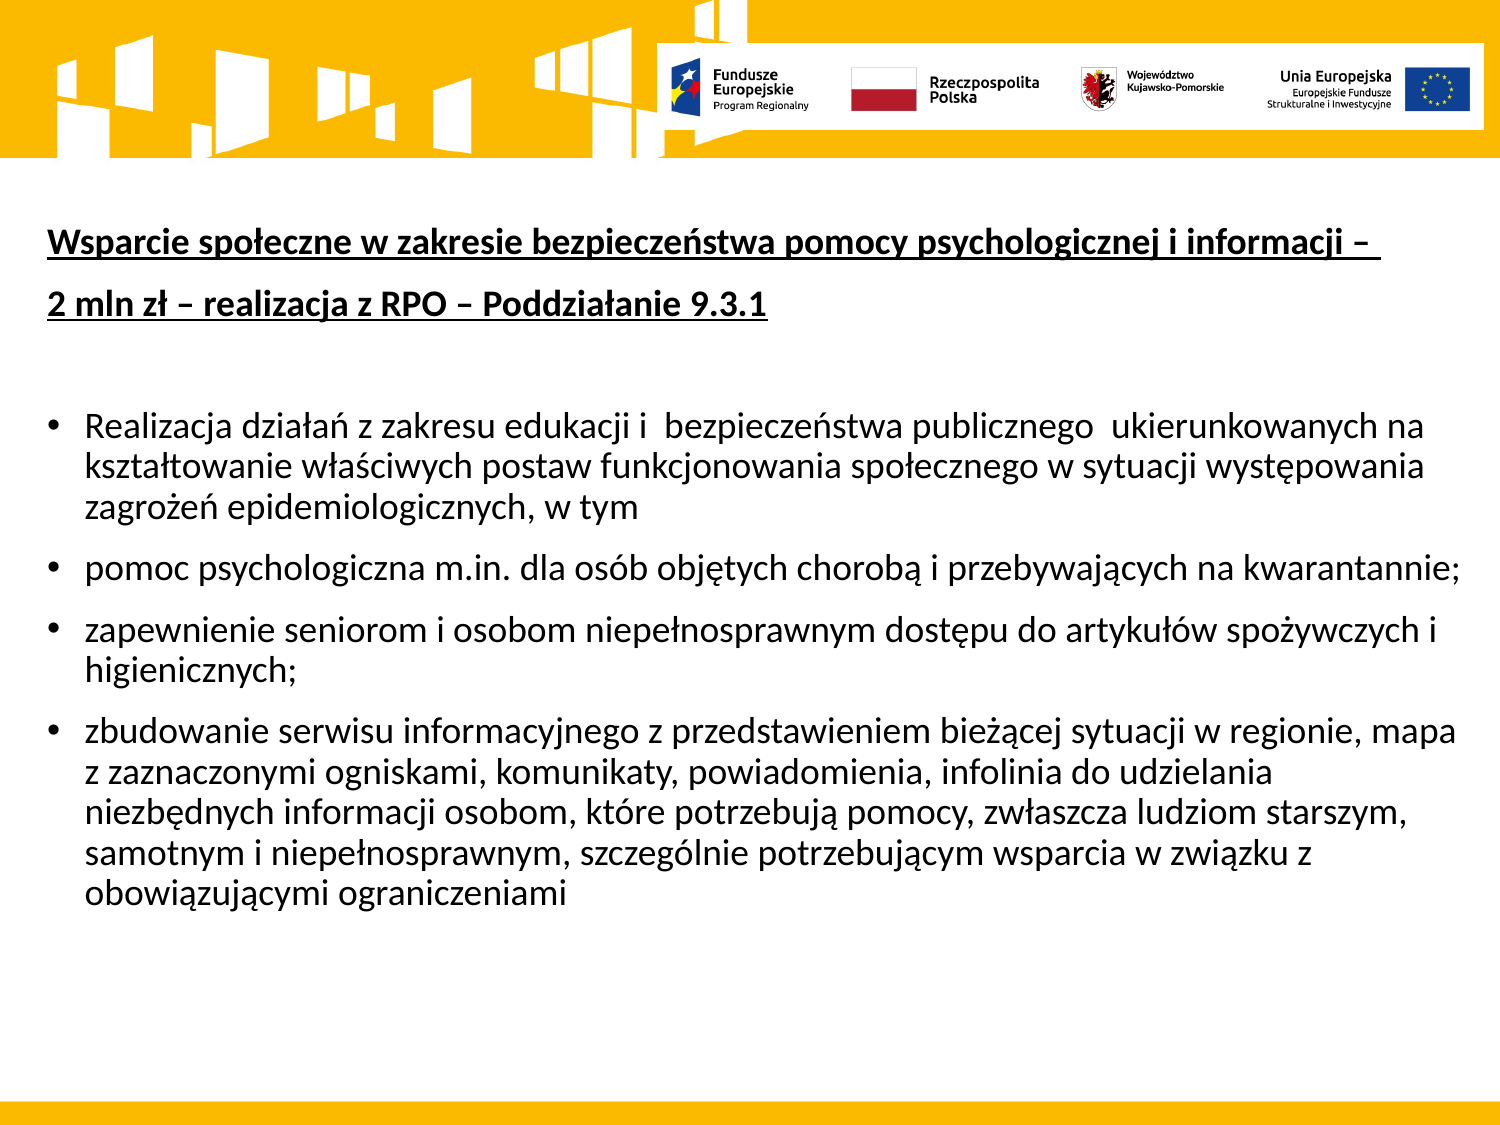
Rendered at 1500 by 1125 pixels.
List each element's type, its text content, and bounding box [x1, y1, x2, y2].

picture [0, 0, 1500, 1125]
list Wsparcie społeczne w zakresie bezpieczeństwa pomocy psychologicznej i informacji – 2 mln zł – realizacja z RPO – Poddziałanie 9.3.1 Realizacja działań z zakresu edukacji i bezpieczeństwa publicznego ukierunkowanych na kształtowanie właściwych postaw funkcjonowania społecznego w sytuacji występowania zagrożeń epidemiologicznych, w tym pomoc psychologiczna m.in. dla osób objętych chorobą i przebywających na kwarantannie; zapewnienie seniorom i osobom niepełnosprawnym dostępu do artykułów spożywczych i higienicznych; zbudowanie serwisu informacyjnego z przedstawieniem bieżącej sytuacji w regionie, mapa z zaznaczonymi ogniskami, komunikaty, powiadomienia, infolinia do udzielania niezbędnych informacji osobom, które potrzebują pomocy, zwłaszcza ludziom starszym, samotnym i niepełnosprawnym, szczególnie potrzebującym wsparcia w związku z obowiązującymi ograniczeniami [31, 214, 1484, 1026]
